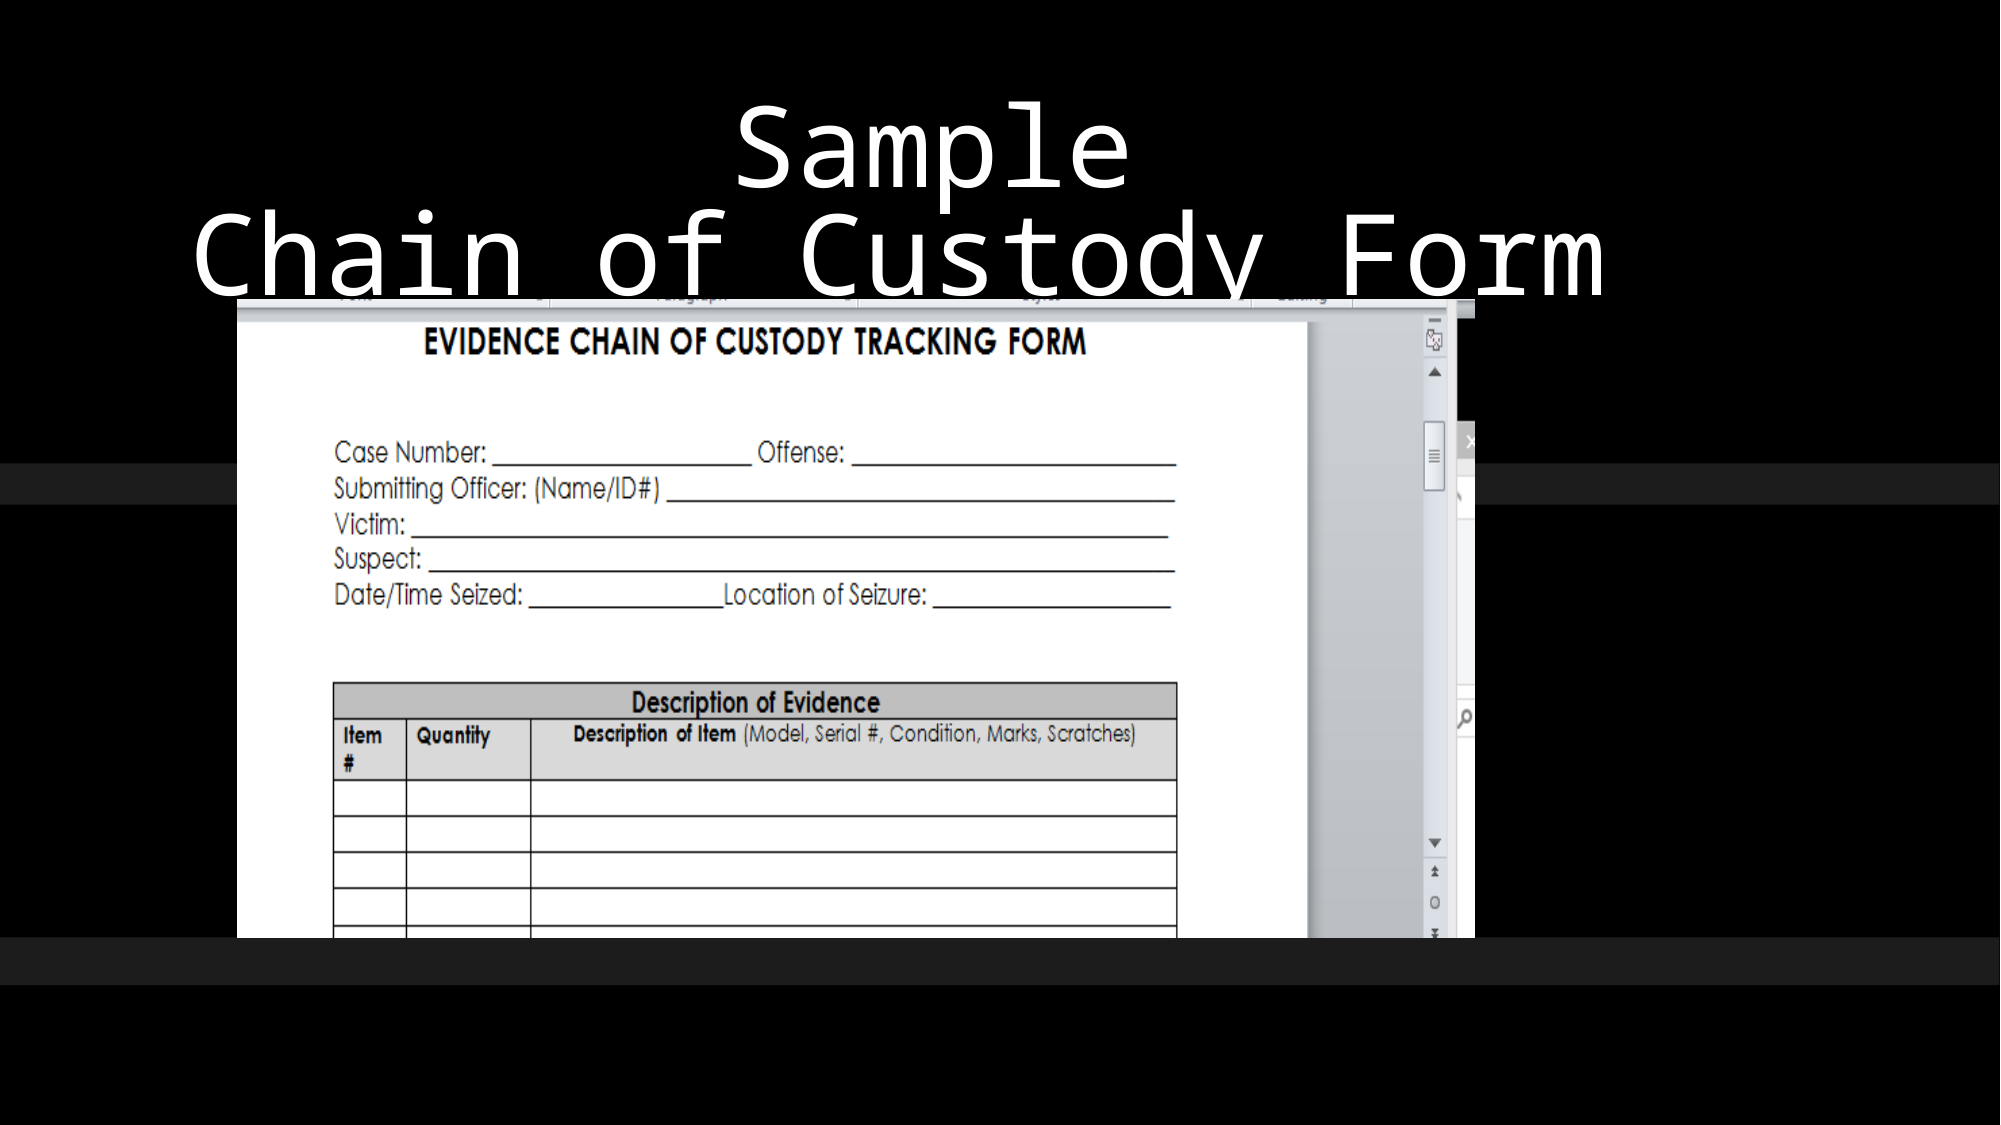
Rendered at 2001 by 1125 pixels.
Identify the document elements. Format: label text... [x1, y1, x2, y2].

title Sample Chain of Custody Form [174, 37, 1825, 325]
picture [237, 299, 1475, 938]
